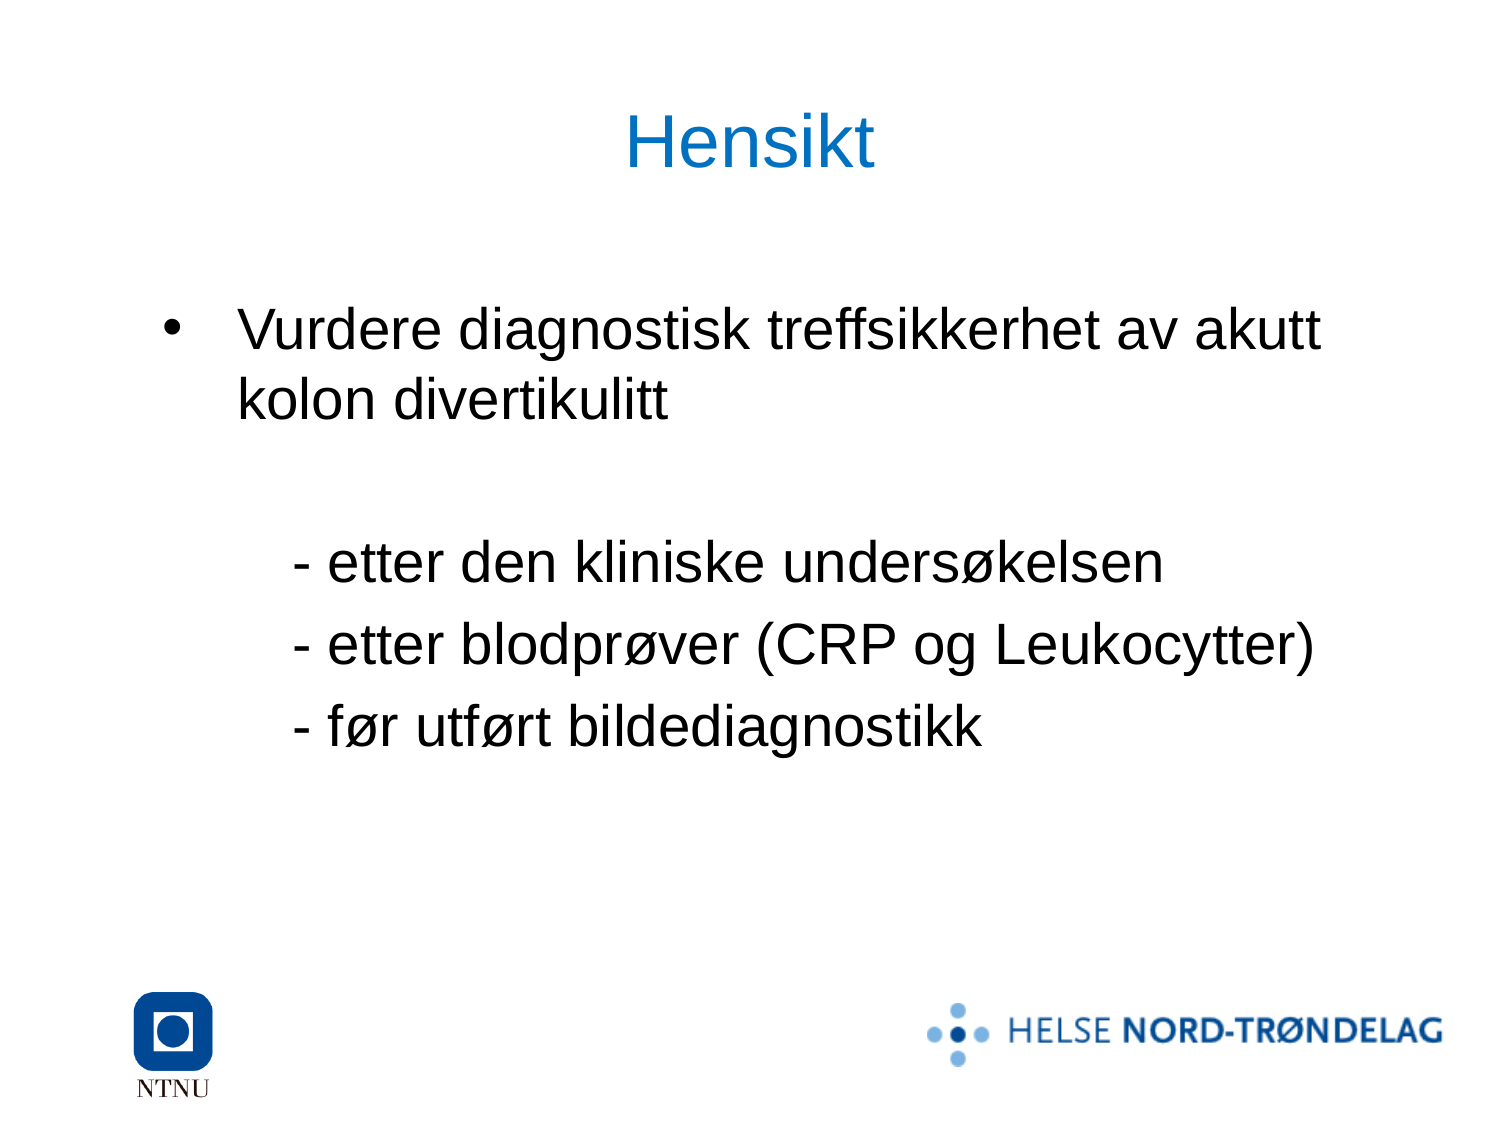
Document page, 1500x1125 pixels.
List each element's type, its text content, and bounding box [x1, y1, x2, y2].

text_box Vurdere diagnostisk treffsikkerhet av akutt kolon divertikulitt - etter den kliniske undersøkelsen - etter blodprøver (CRP og Leukocytter) - før utført bildediagnostikk [147, 283, 1388, 929]
picture [926, 1003, 1484, 1067]
title Hensikt [112, 78, 1388, 197]
picture [111, 984, 234, 1107]
